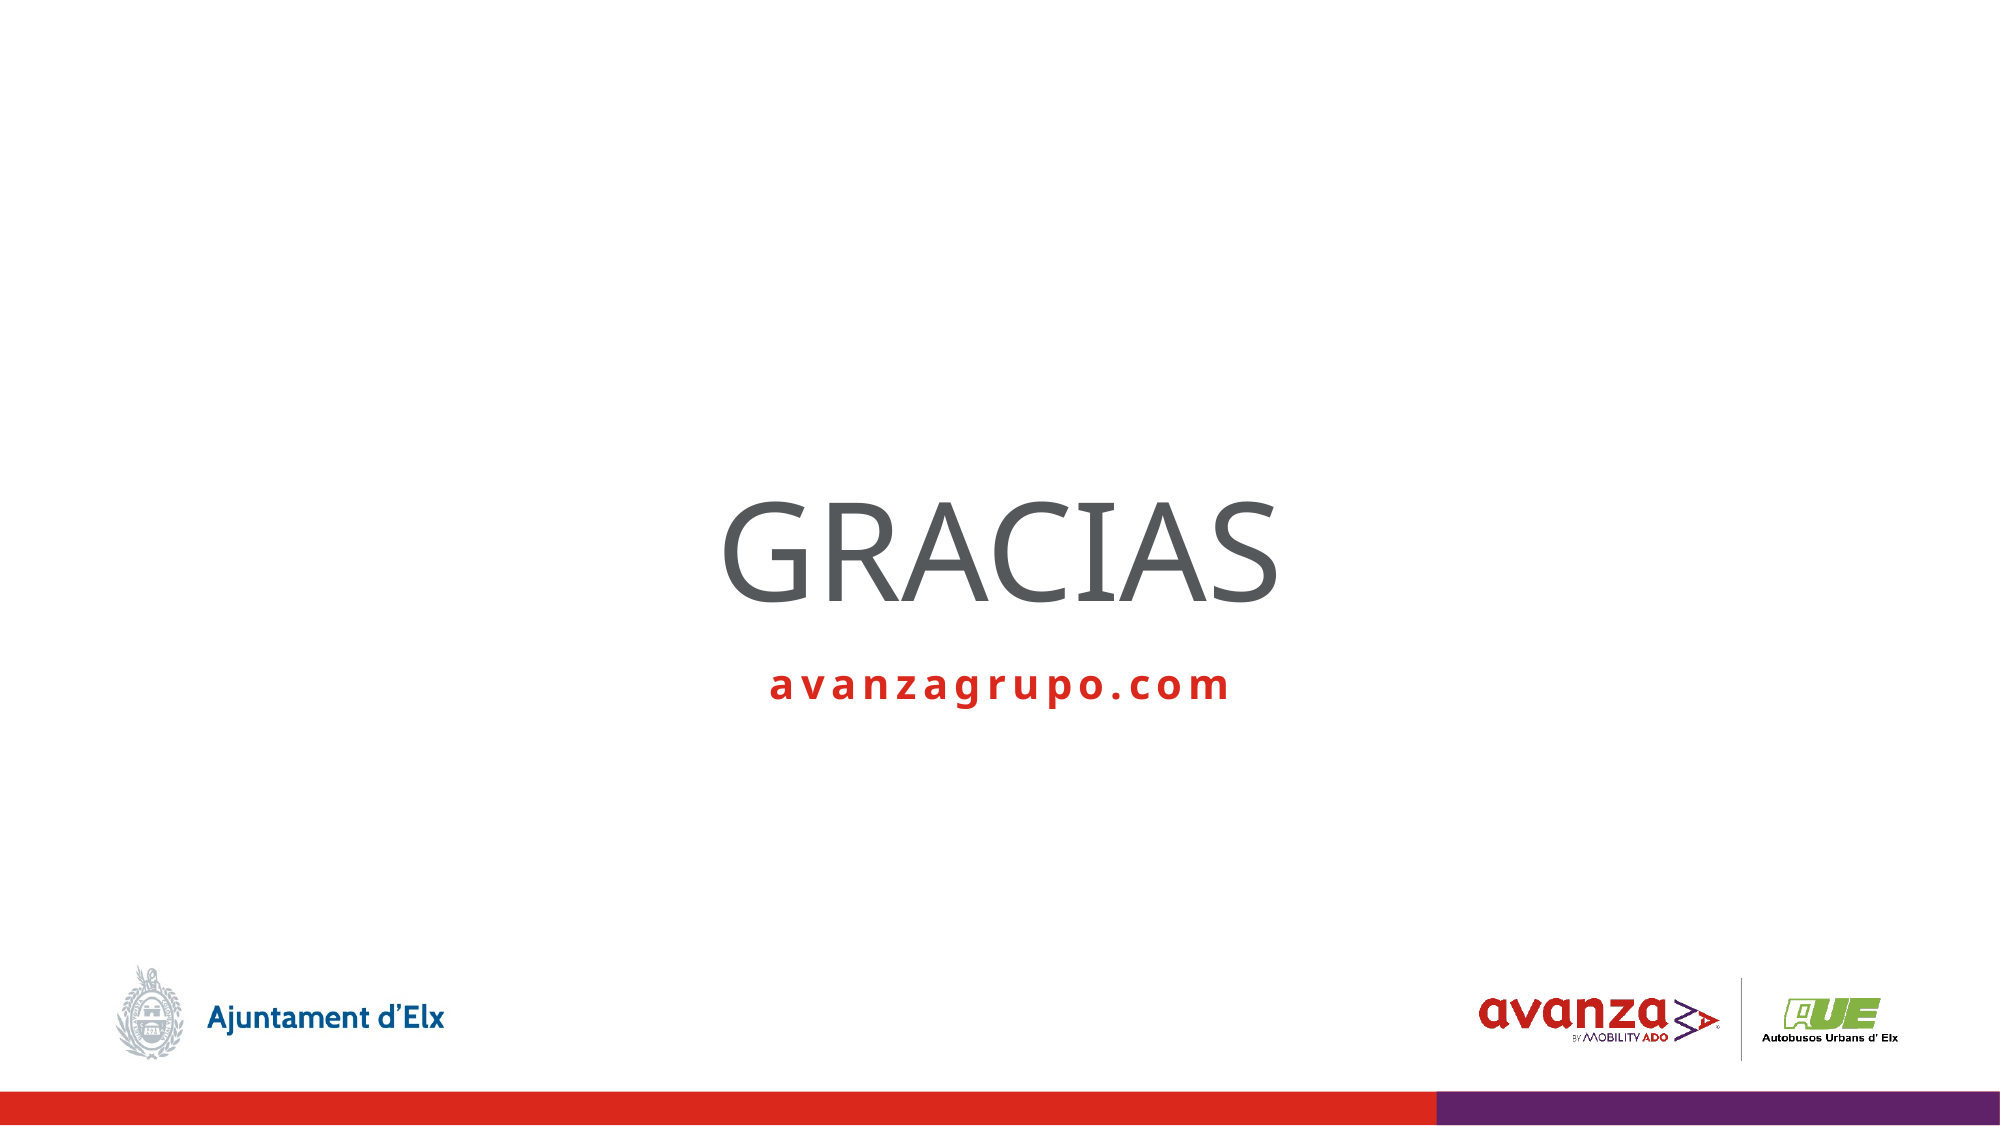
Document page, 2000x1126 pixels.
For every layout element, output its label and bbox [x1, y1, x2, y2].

picture [106, 963, 456, 1067]
picture [1478, 978, 1898, 1061]
